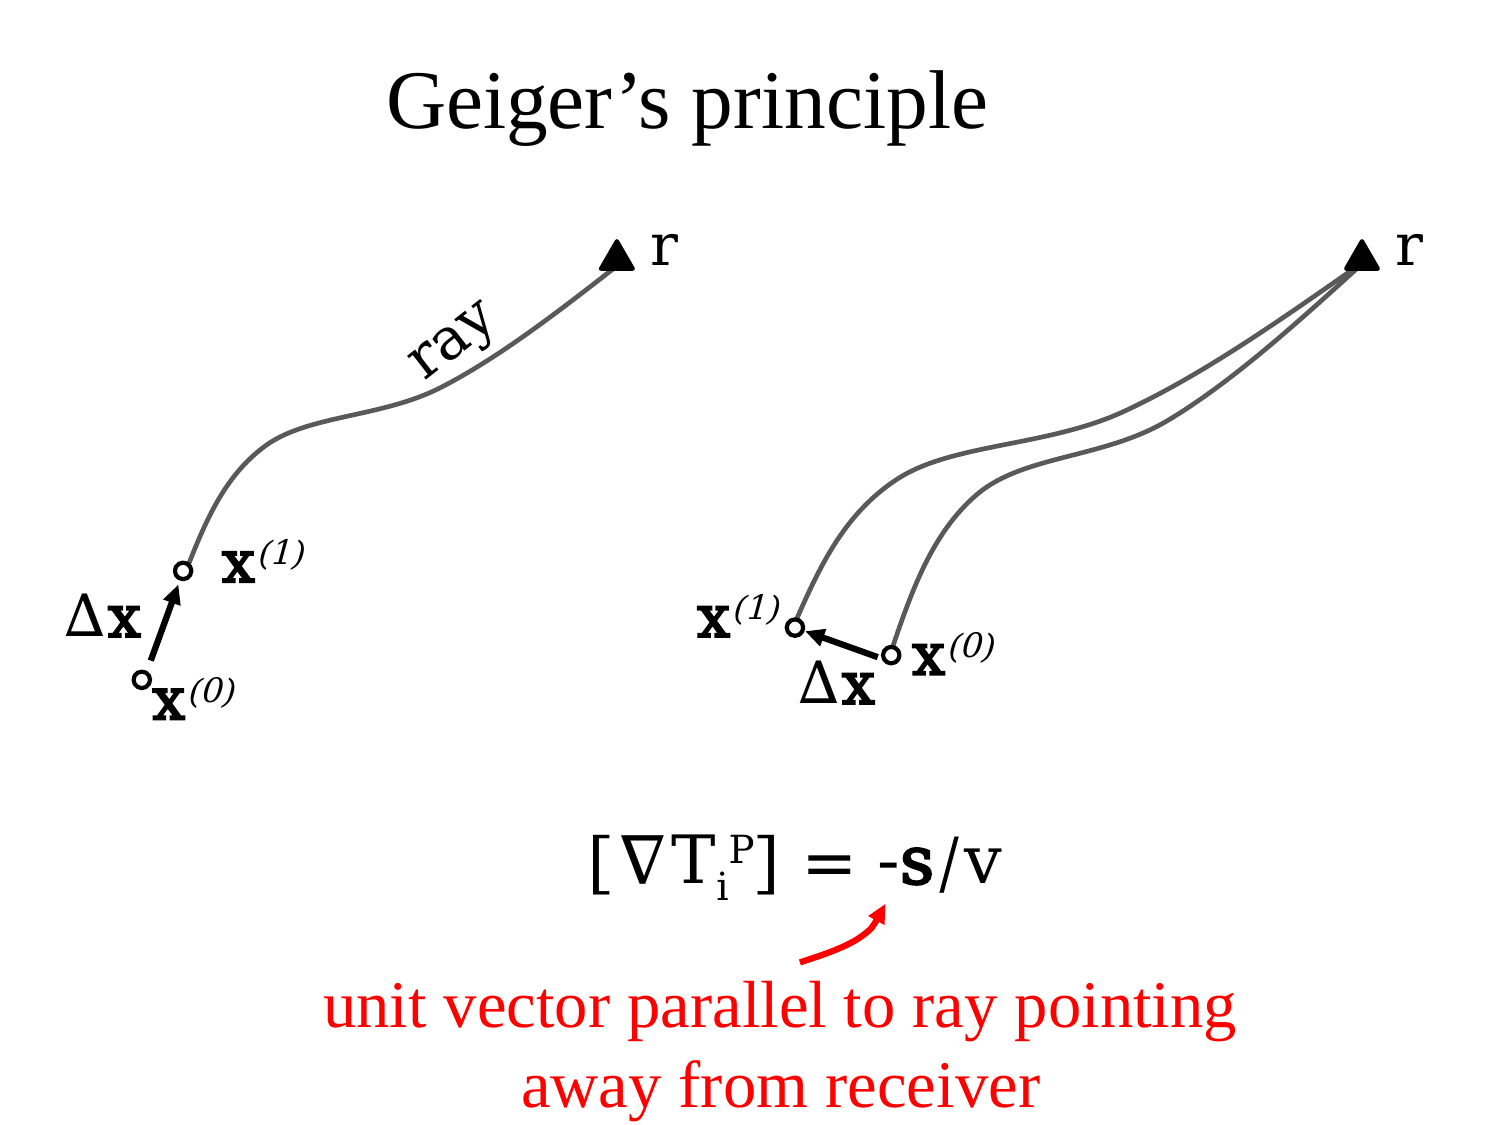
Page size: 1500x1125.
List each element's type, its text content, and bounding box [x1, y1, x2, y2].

text_box Geiger’s principle [337, 37, 1038, 153]
text_box [∇TiP] = -s/v [274, 762, 1313, 963]
text_box [799, 904, 886, 964]
text_box unit vector parallel to ray pointing away from receiver [249, 987, 1313, 1094]
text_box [23, 199, 1500, 740]
